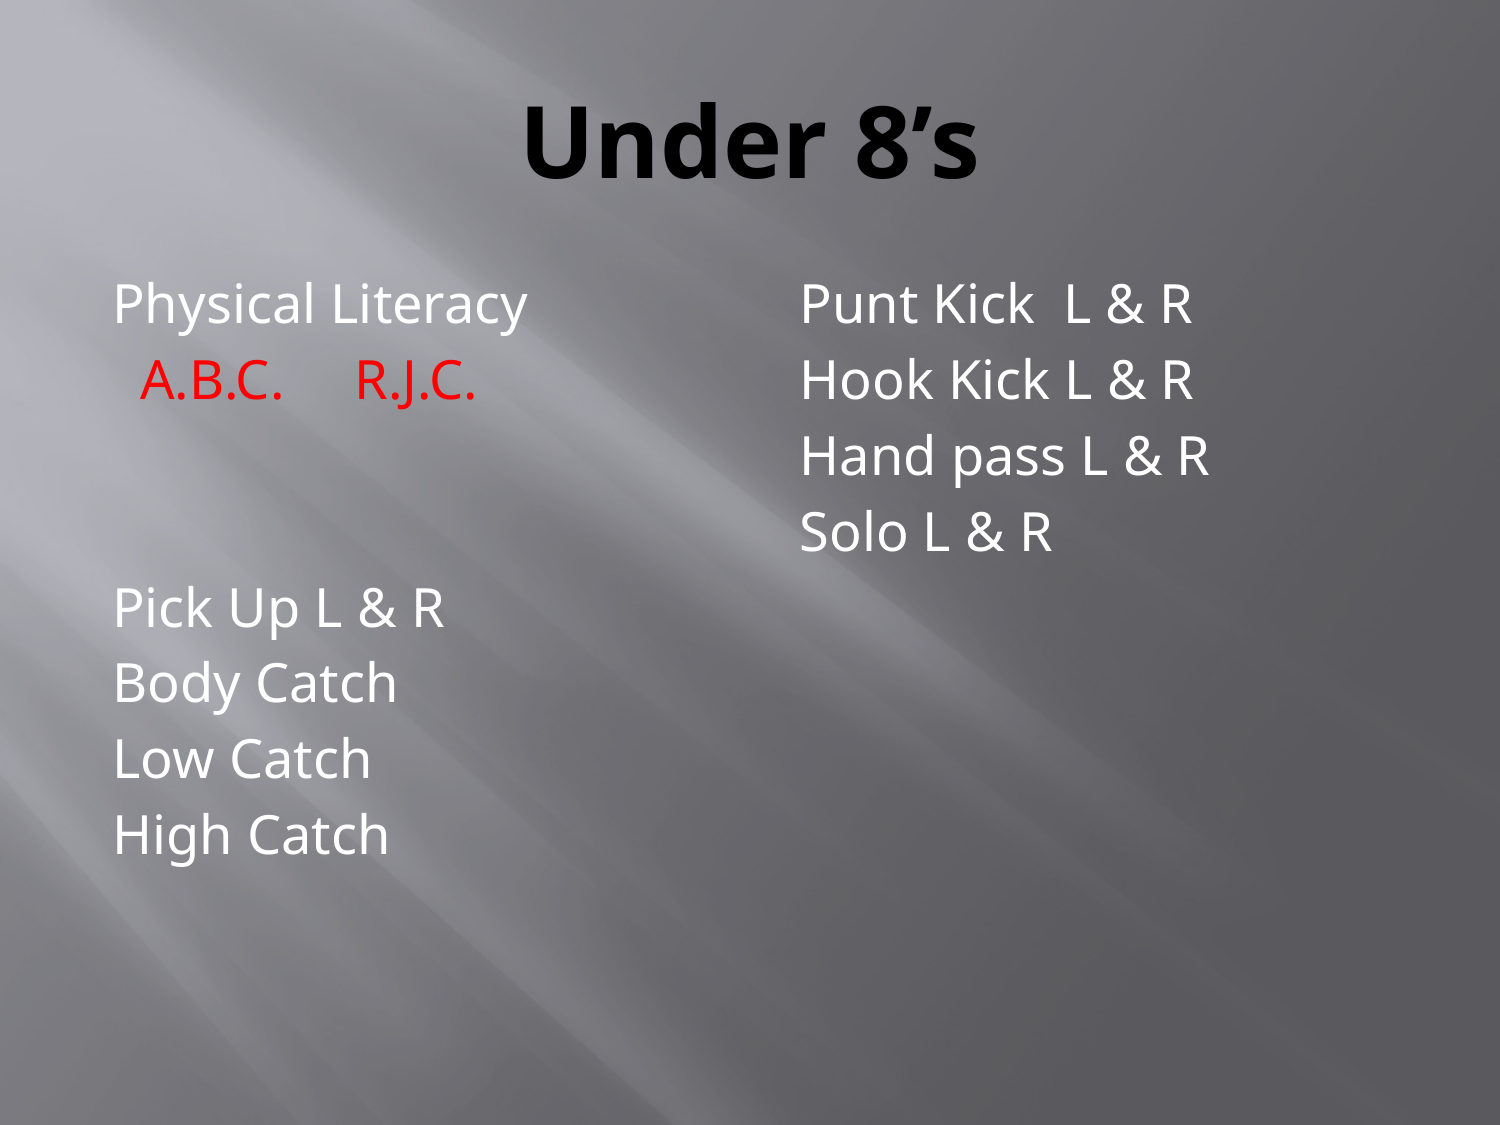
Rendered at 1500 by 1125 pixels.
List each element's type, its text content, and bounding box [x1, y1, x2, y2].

title Under 8’s [75, 45, 1425, 233]
list Physical Literacy A.B.C. R.J.C. Pick Up L & R Body Catch Low Catch High Catch [75, 262, 738, 1005]
list Punt Kick L & R Hook Kick L & R Hand pass L & R Solo L & R [762, 262, 1425, 1005]
